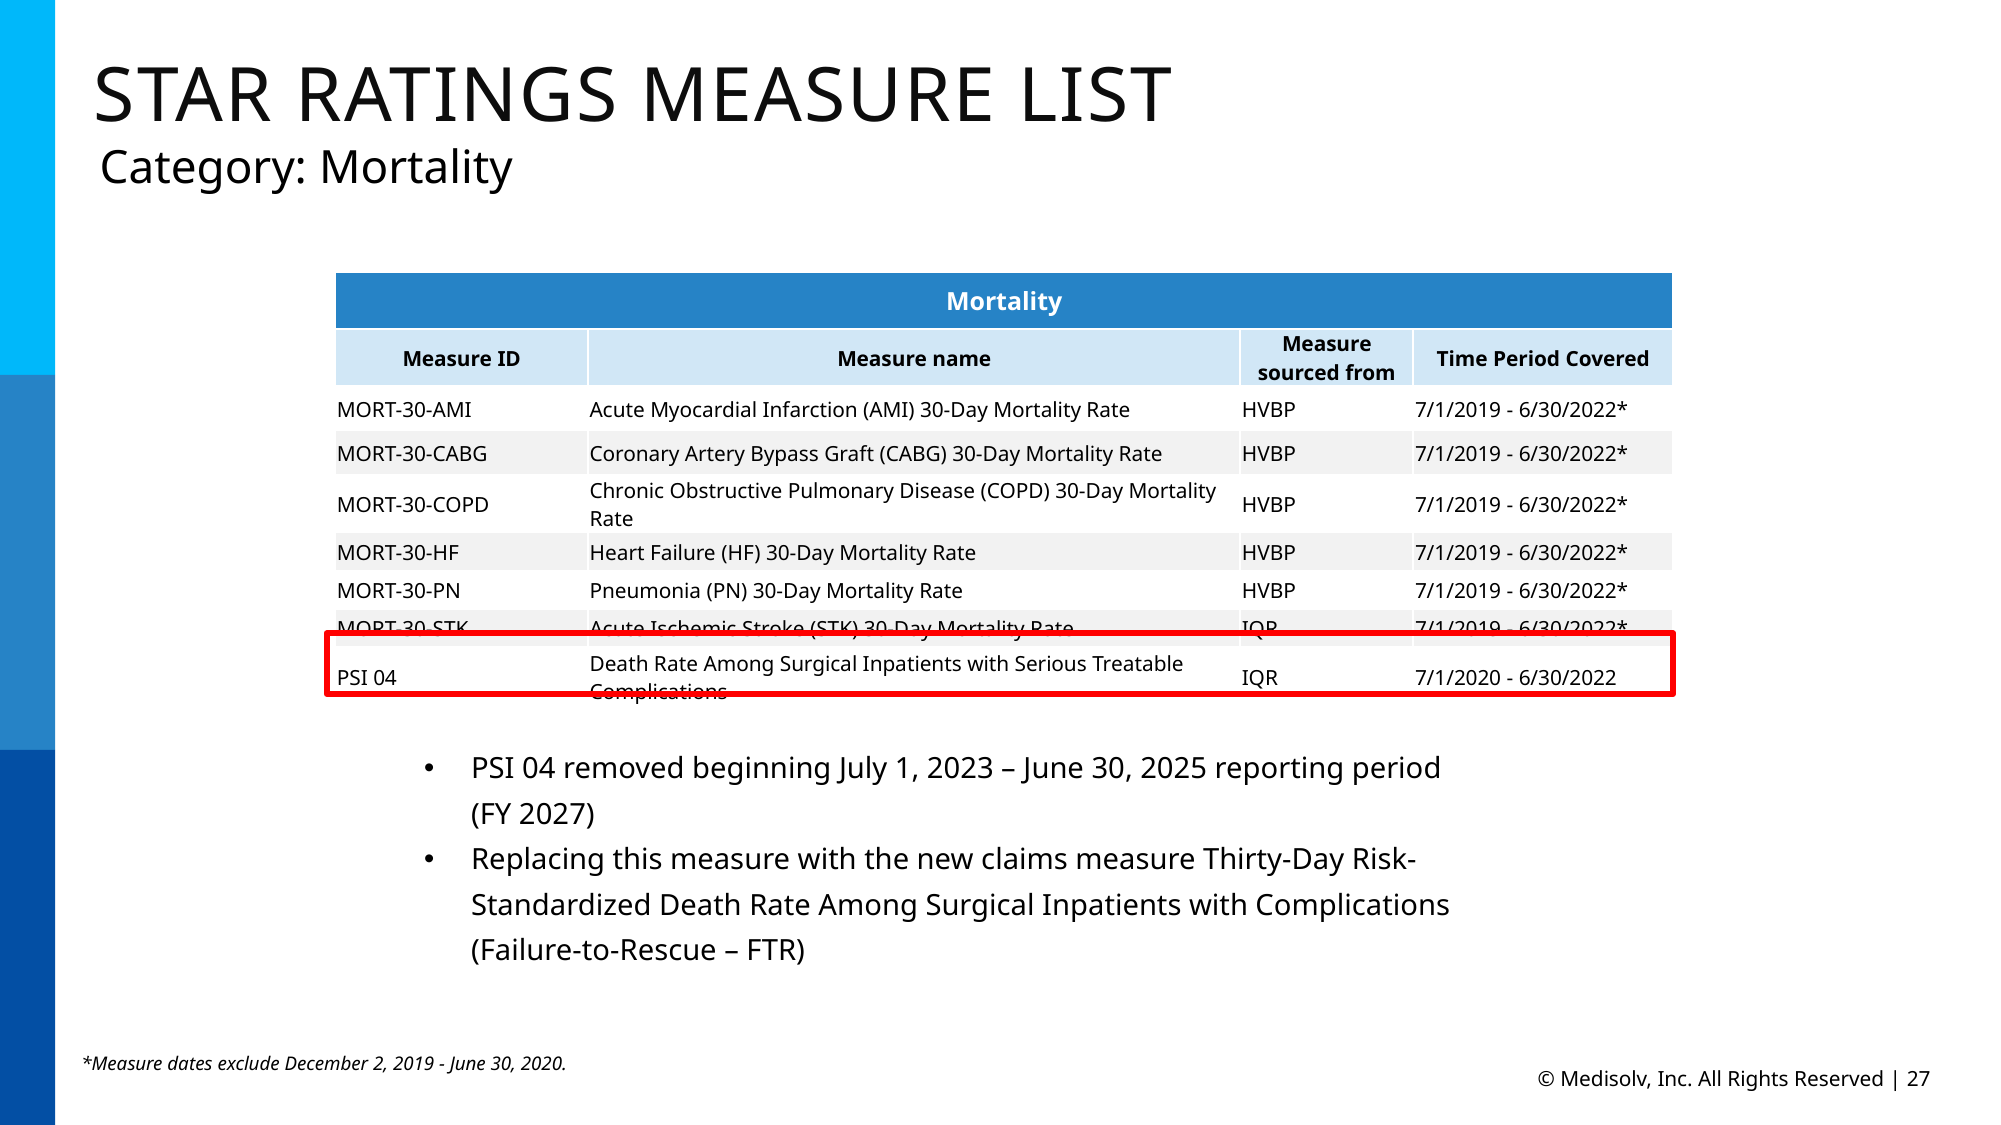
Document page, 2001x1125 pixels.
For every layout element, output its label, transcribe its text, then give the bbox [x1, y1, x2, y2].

table_cell HVBP [1241, 572, 1412, 608]
table_cell Acute Myocardial Infarction (AMI) 30-Day Mortality Rate [589, 387, 1239, 429]
table_cell Measure name [589, 330, 1239, 385]
table_cell HVBP [1241, 431, 1412, 474]
table_cell Heart Failure (HF) 30-Day Mortality Rate [589, 533, 1239, 570]
table_cell Measure sourced from [1241, 330, 1412, 385]
table_cell MORT-30-STK [336, 610, 587, 632]
table_cell Pneumonia (PN) 30-Day Mortality Rate [589, 572, 1239, 608]
table_cell Coronary Artery Bypass Graft (CABG) 30-Day Mortality Rate [589, 431, 1239, 474]
table_cell Acute Ischemic Stroke (STK) 30-Day Mortality Rate [589, 610, 1239, 632]
table_cell IQR [1241, 695, 1412, 704]
table_cell Time Period Covered [1414, 330, 1672, 385]
table_cell MORT-30-PN [336, 572, 587, 608]
table_cell Death Rate Among Surgical Inpatients with Serious Treatable Complications [589, 695, 1239, 704]
text_box Category: Mortality [77, 136, 868, 208]
table_cell PSI 04 [336, 695, 587, 704]
table_cell HVBP [1241, 387, 1412, 429]
text_box PSI 04 removed beginning July 1, 2023 – June 30, 2025 reporting period (FY 2027) Replacing this measure with the new claims measure Thirty-Day Risk-Standardized Death Rate Among Surgical Inpatients with Complications (Failure-to-Rescue – FTR) [409, 731, 1485, 974]
table_cell 7/1/2019 - 6/30/2022* [1414, 431, 1672, 474]
table_cell 7/1/2020 - 6/30/2022 [1414, 695, 1672, 704]
text_box [325, 632, 1674, 695]
table_cell Measure ID [336, 330, 587, 385]
table_cell Chronic Obstructive Pulmonary Disease (COPD) 30-Day Mortality Rate [589, 475, 1239, 532]
table_cell HVBP [1241, 533, 1412, 570]
table_cell MORT-30-CABG [336, 431, 587, 474]
table_cell 7/1/2019 - 6/30/2022* [1414, 572, 1672, 608]
table_cell 7/1/2019 - 6/30/2022* [1414, 475, 1672, 532]
table_cell 7/1/2019 - 6/30/2022* [1414, 610, 1672, 632]
text_box *Measure dates exclude December 2, 2019 - June 30, 2020. [66, 1044, 1068, 1082]
table_cell MORT-30-COPD [336, 475, 587, 532]
table_cell MORT-30-HF [336, 533, 587, 570]
text_box STAR Ratings Measure List [78, 50, 1674, 149]
table_cell HVBP [1241, 475, 1412, 532]
table_cell MORT-30-AMI [336, 387, 587, 429]
table_header Mortality [336, 273, 1672, 328]
table_cell 7/1/2019 - 6/30/2022* [1414, 533, 1672, 570]
table_cell 7/1/2019 - 6/30/2022* [1414, 387, 1672, 429]
table_cell IQR [1241, 610, 1412, 632]
